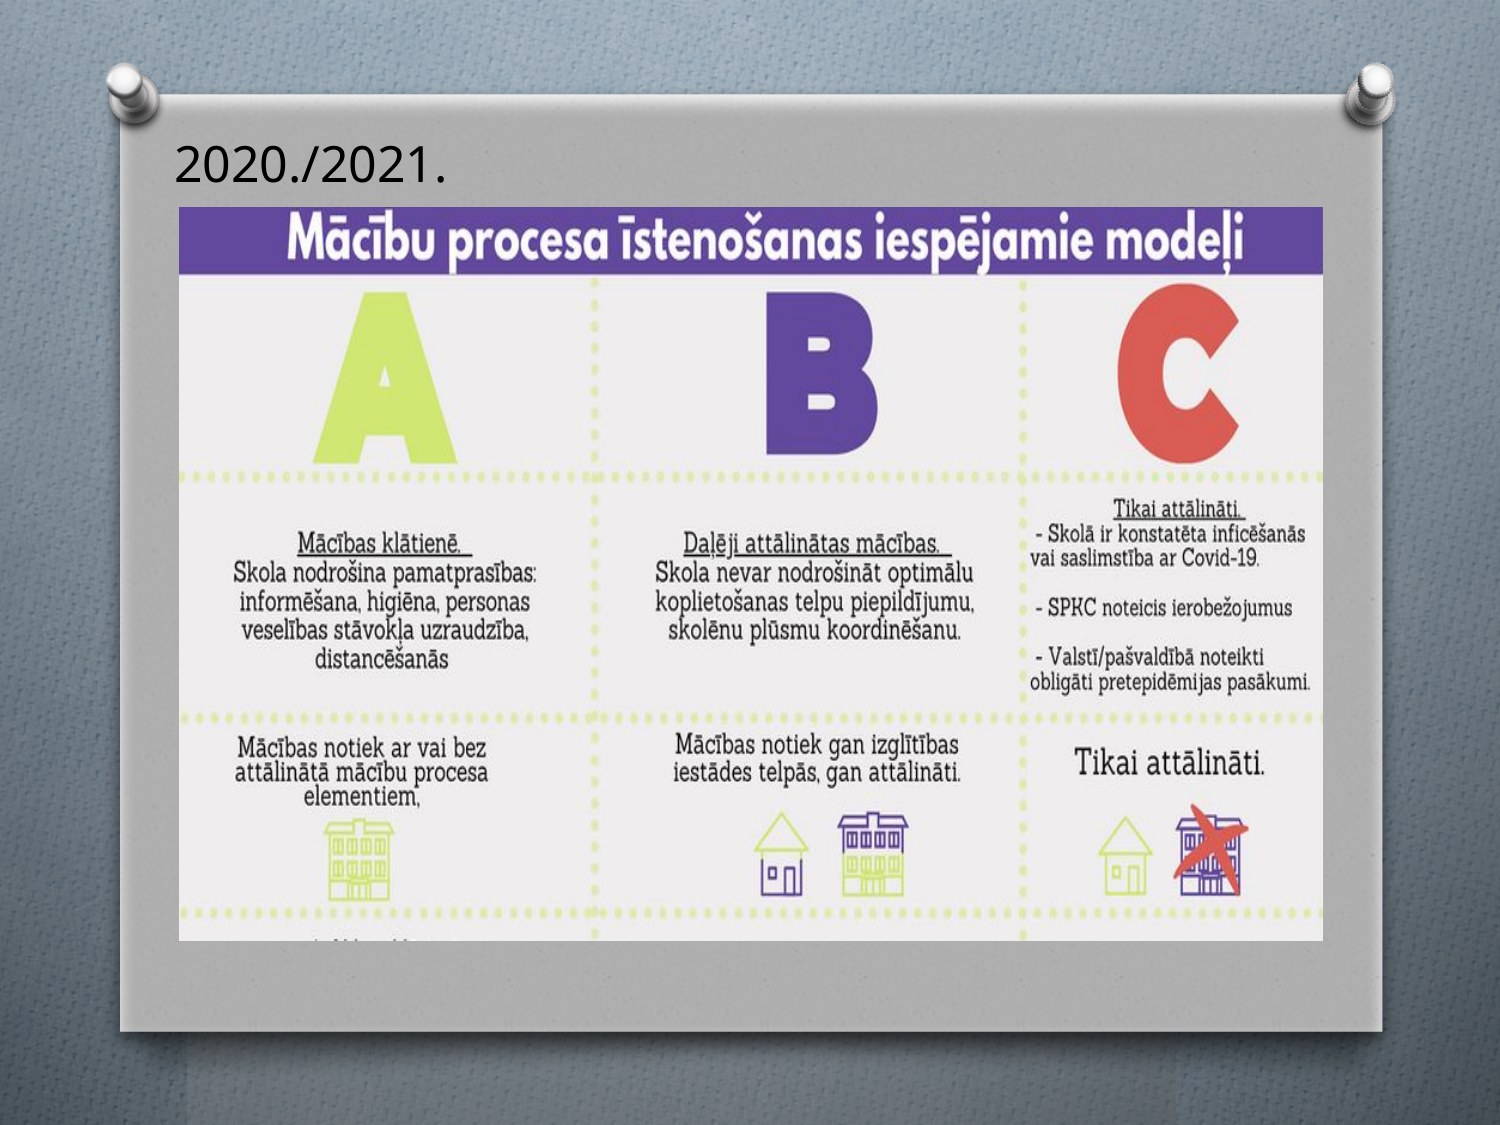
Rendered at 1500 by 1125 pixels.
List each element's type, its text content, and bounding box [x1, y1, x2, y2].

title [179, 207, 1323, 941]
picture [75, 31, 197, 152]
list 2020./2021. [159, 125, 1341, 928]
picture [1317, 35, 1439, 156]
